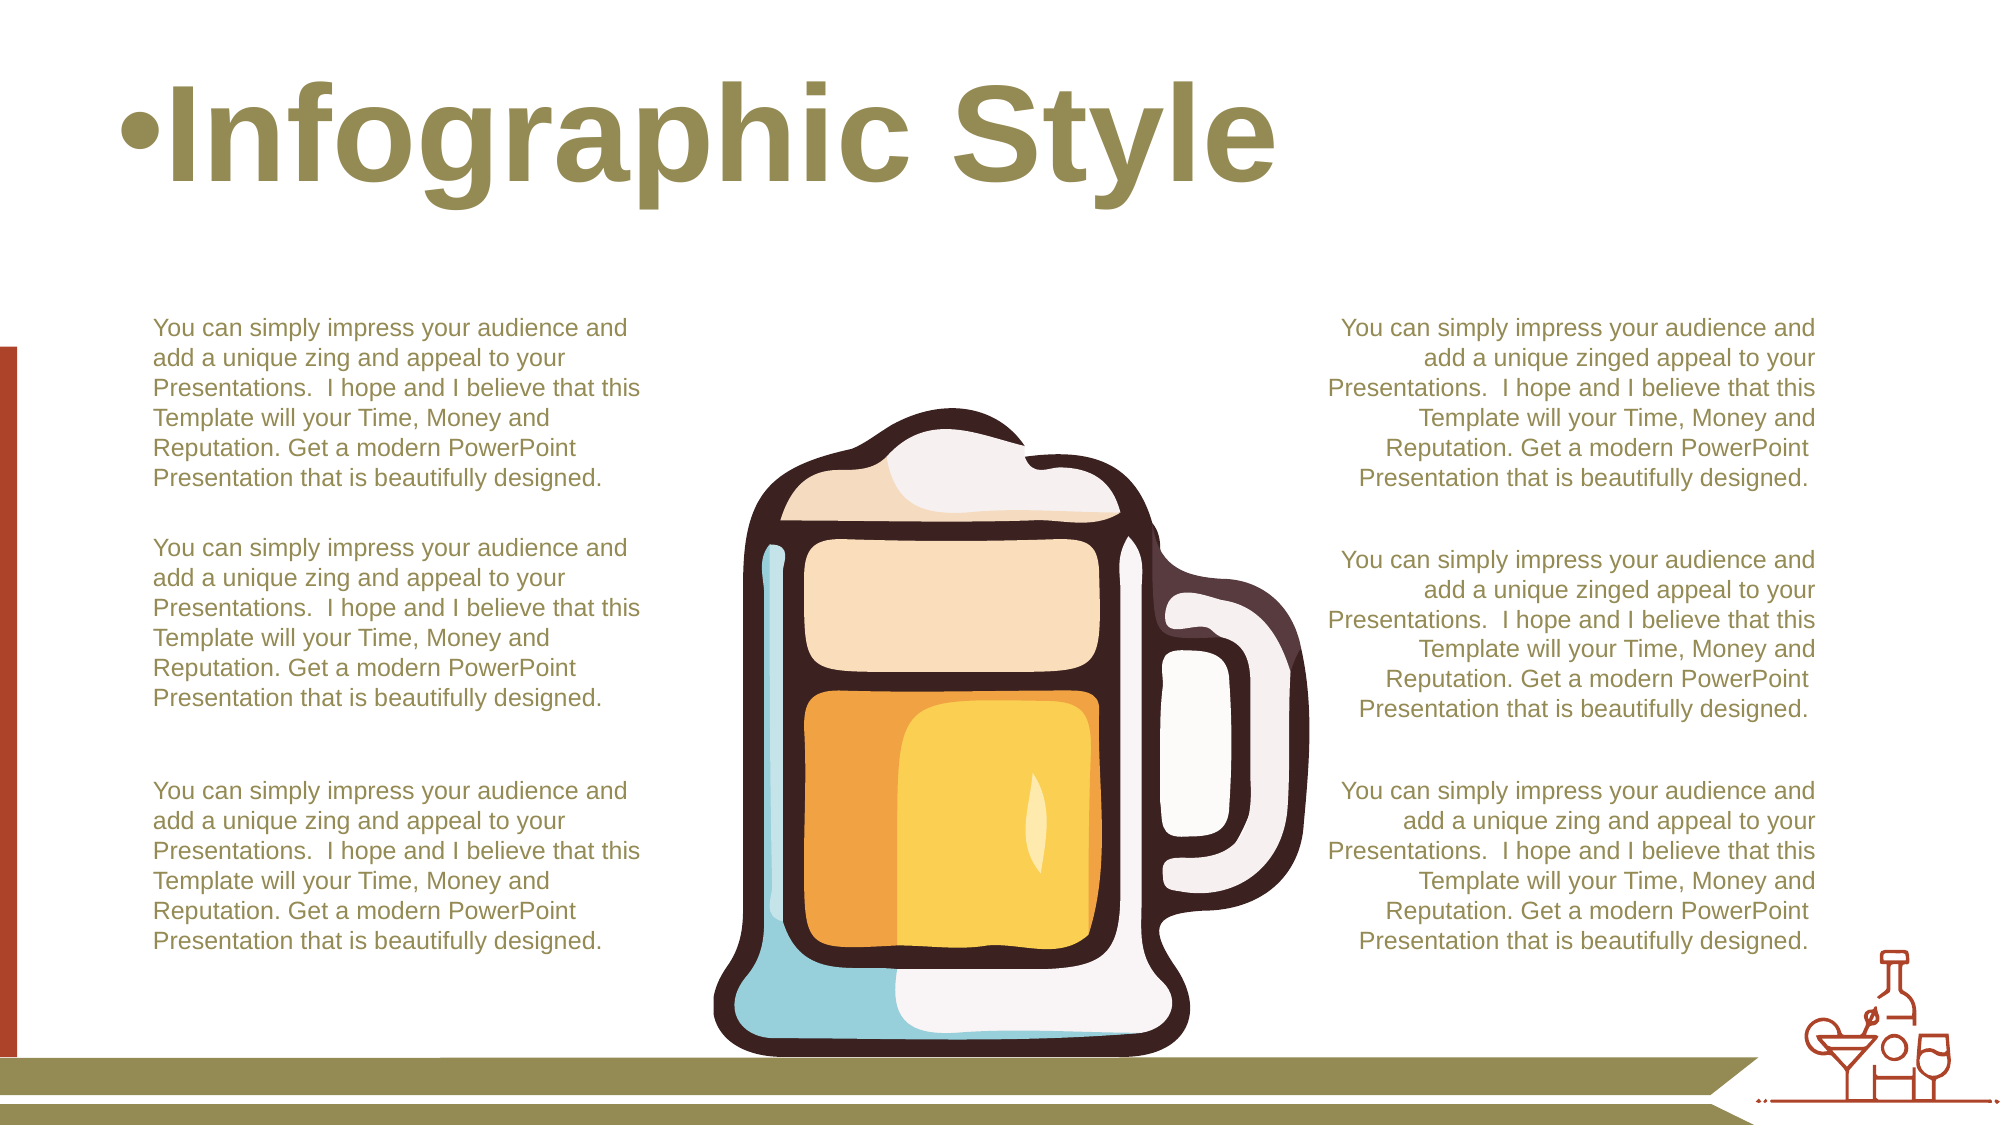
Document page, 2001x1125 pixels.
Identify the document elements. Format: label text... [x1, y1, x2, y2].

text_box You can simply impress your audience and add a unique zing and appeal to your Presentations. I hope and I believe that this Template will your Time, Money and Reputation. Get a modern PowerPoint Presentation that is beautifully designed. [138, 767, 658, 962]
text_box You can simply impress your audience and add a unique zinged appeal to your Presentations. I hope and I believe that this Template will your Time, Money and Reputation. Get a modern PowerPoint Presentation that is beautifully designed. [1311, 304, 1832, 499]
list Infographic Style [101, 55, 2000, 175]
text_box You can simply impress your audience and add a unique zing and appeal to your Presentations. I hope and I believe that this Template will your Time, Money and Reputation. Get a modern PowerPoint Presentation that is beautifully designed. [138, 524, 658, 719]
text_box You can simply impress your audience and add a unique zinged appeal to your Presentations. I hope and I believe that this Template will your Time, Money and Reputation. Get a modern PowerPoint Presentation that is beautifully designed. [1312, 535, 1832, 731]
text_box You can simply impress your audience and add a unique zing and appeal to your Presentations. I hope and I believe that this Template will your Time, Money and Reputation. Get a modern PowerPoint Presentation that is beautifully designed. [138, 304, 658, 499]
picture [713, 406, 1312, 1060]
text_box You can simply impress your audience and add a unique zing and appeal to your Presentations. I hope and I believe that this Template will your Time, Money and Reputation. Get a modern PowerPoint Presentation that is beautifully designed. [1312, 767, 1832, 962]
